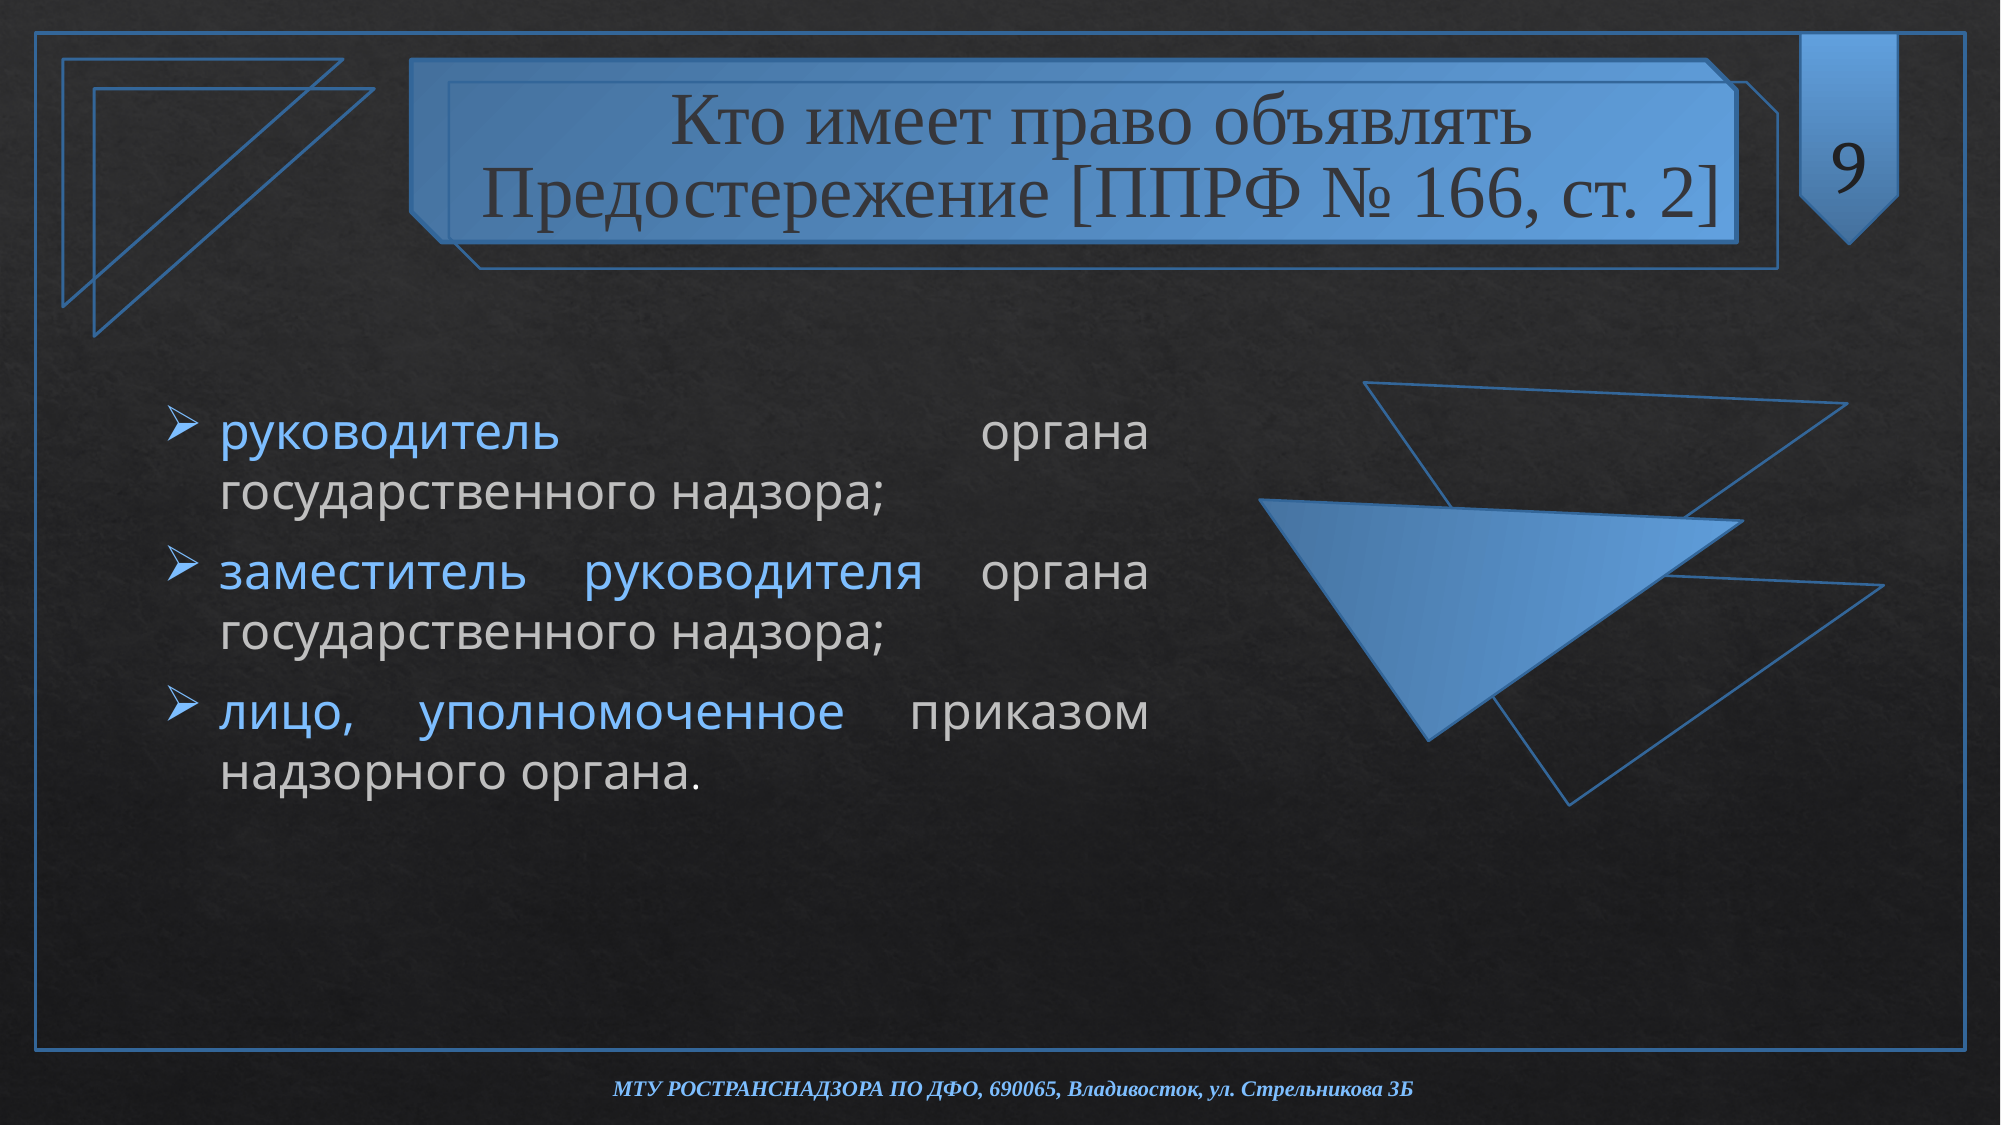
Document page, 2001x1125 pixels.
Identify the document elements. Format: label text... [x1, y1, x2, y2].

text_box МТУ РОСТРАНСНАДЗОРА ПО ДФО, 690065, Владивосток, ул. Стрельникова 3Б [334, 1069, 1694, 1109]
text_box [447, 80, 1779, 270]
text_box [34, 32, 1966, 1051]
text_box [410, 58, 1728, 244]
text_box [1800, 32, 1899, 245]
text_box [1362, 381, 1849, 517]
text_box [1492, 574, 1886, 807]
text_box руководитель органа государственного надзора; заместитель руководителя органа государственного надзора; лицо, уполномоченное приказом надзорного органа. [148, 392, 1166, 807]
text_box [1258, 498, 1745, 743]
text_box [62, 58, 375, 337]
